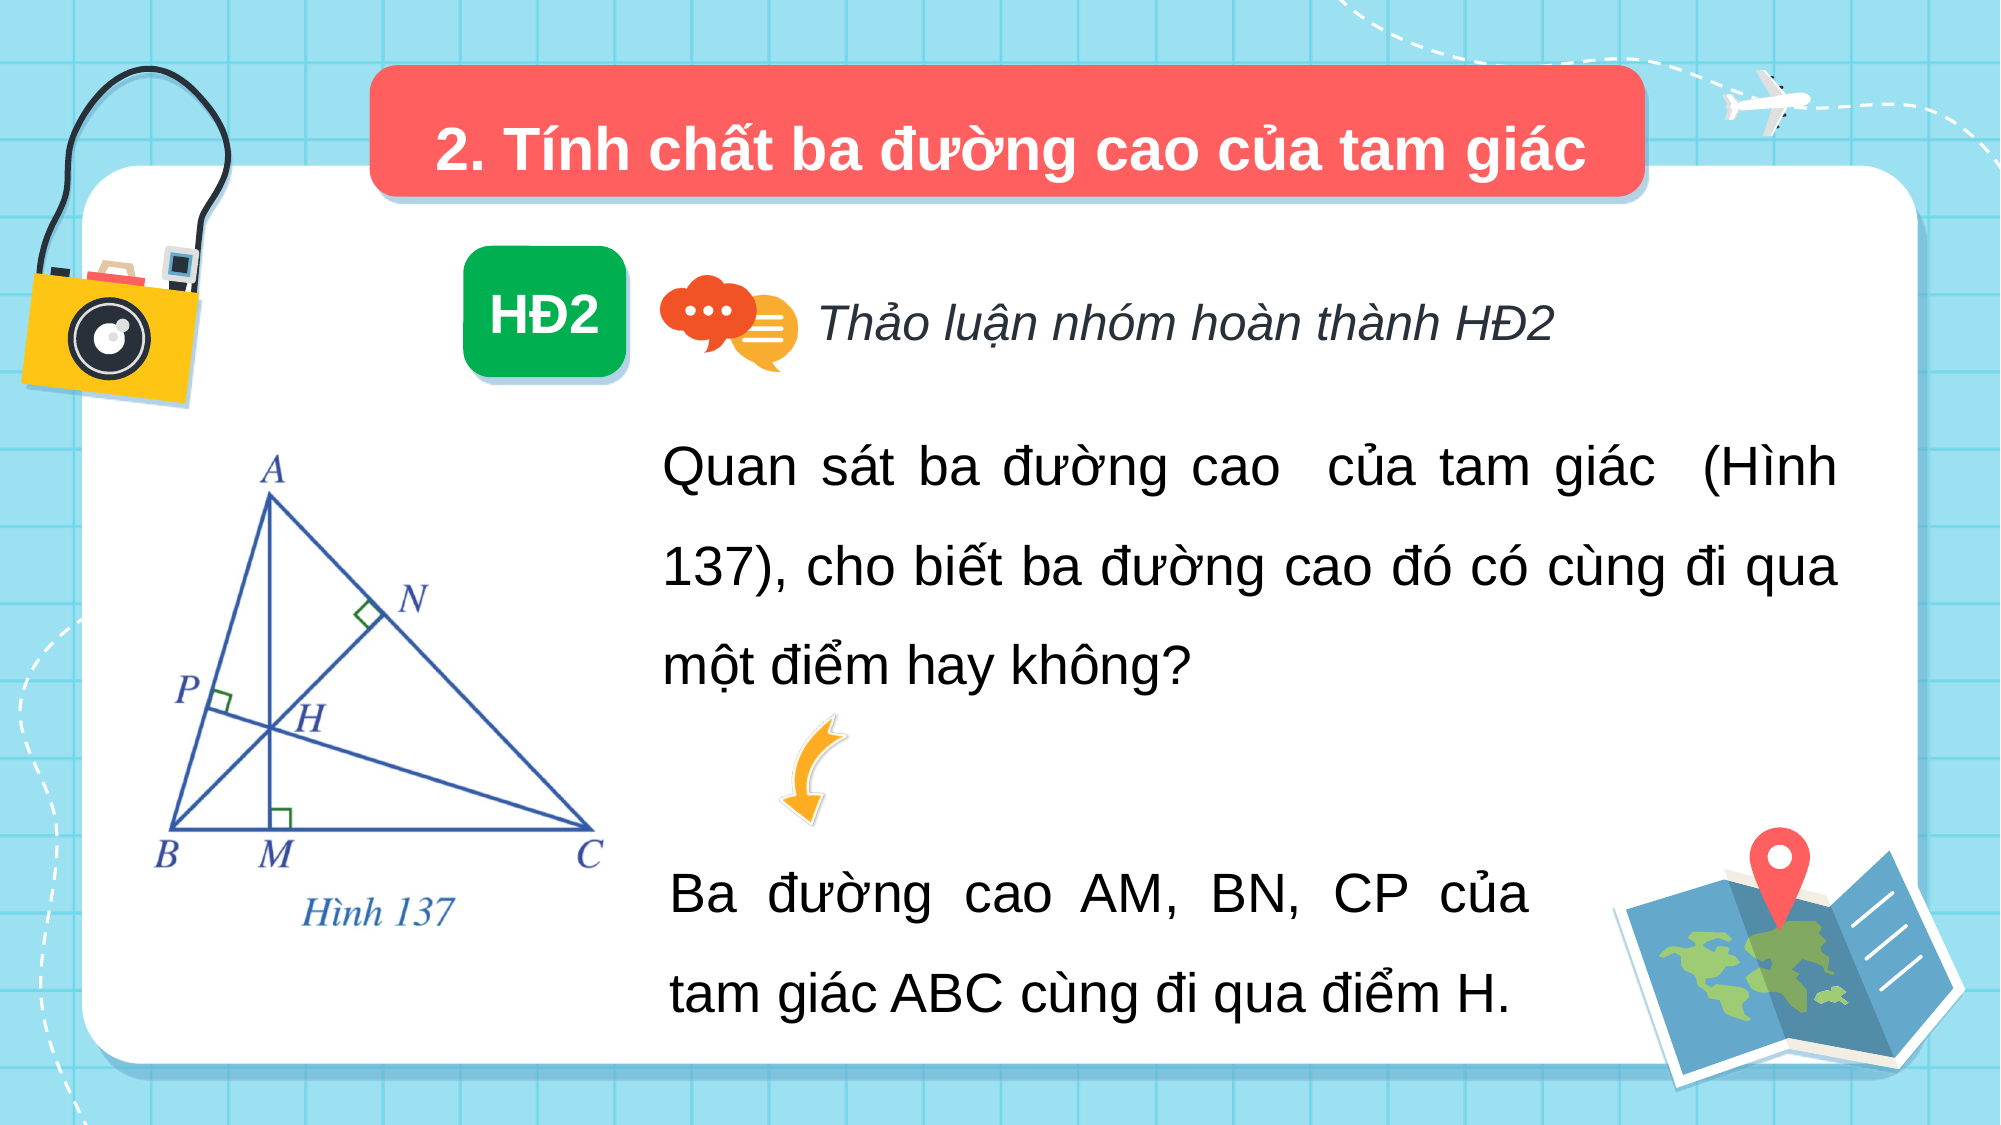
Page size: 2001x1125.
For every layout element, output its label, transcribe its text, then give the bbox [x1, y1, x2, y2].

text_box Ba đường cao AM, BN, CP của tam giác ABC cùng đi qua điểm H. [648, 815, 1552, 1031]
title 2. Tính chất ba đường cao của tam giác [420, 77, 1633, 178]
picture [754, 710, 885, 837]
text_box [660, 274, 1576, 374]
text_box [369, 65, 1645, 197]
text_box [458, 245, 631, 378]
picture [98, 451, 627, 932]
